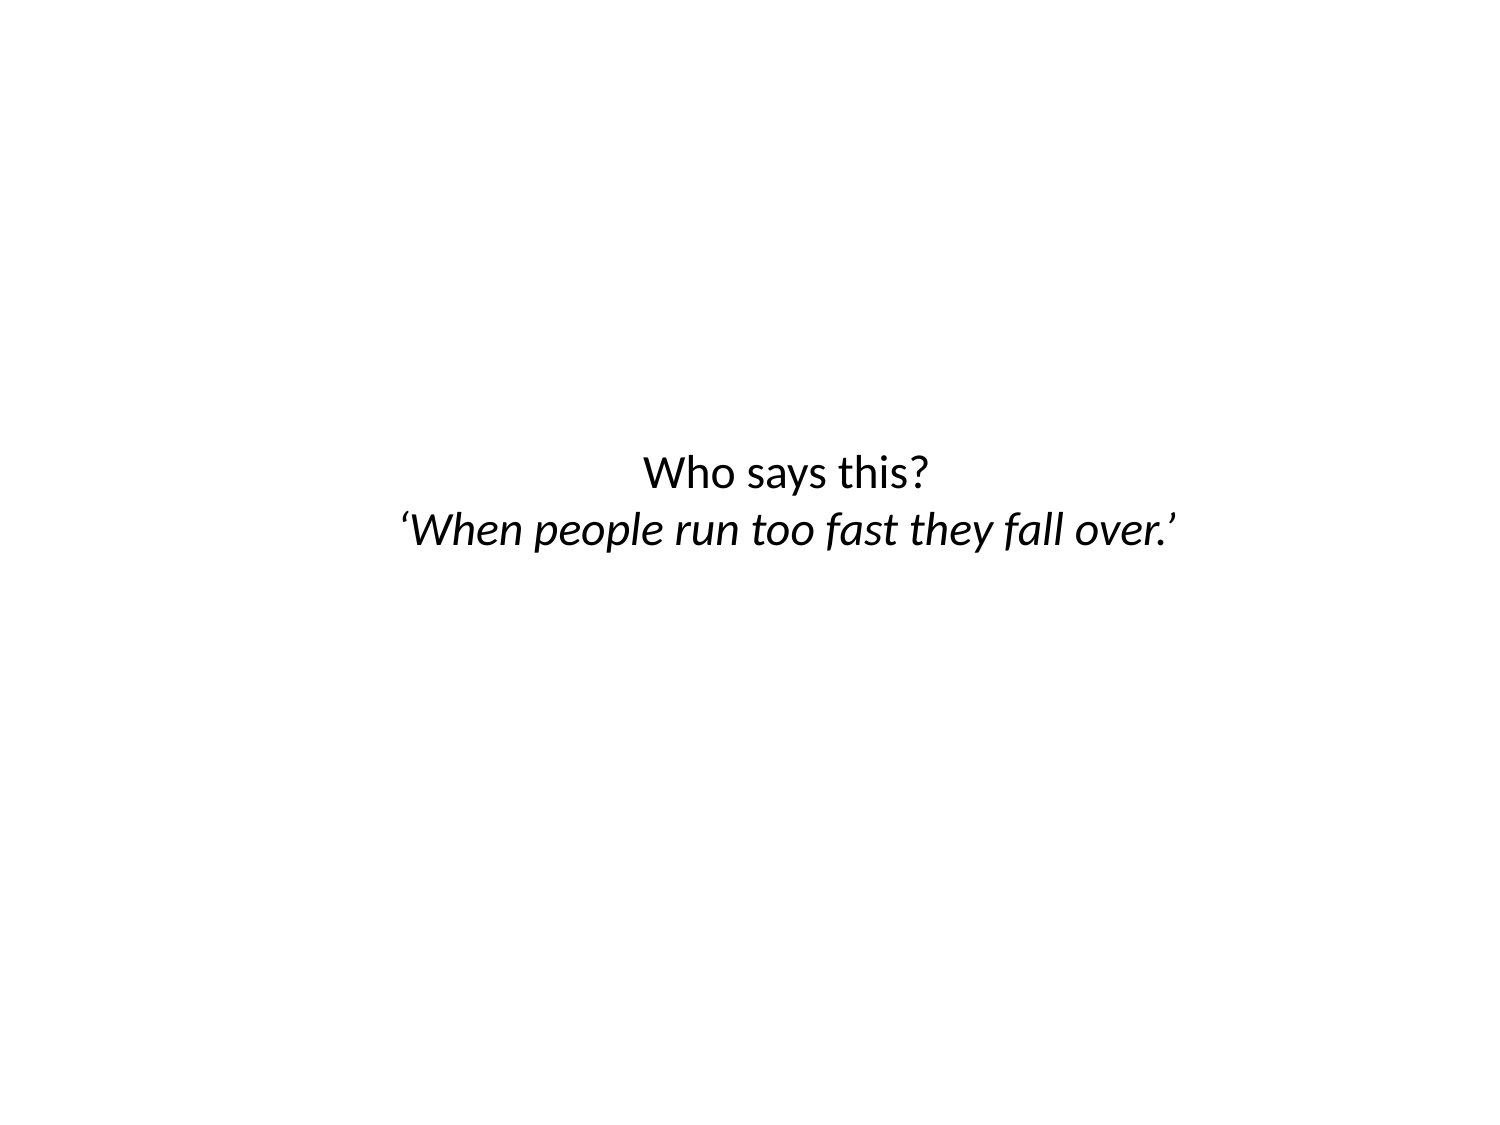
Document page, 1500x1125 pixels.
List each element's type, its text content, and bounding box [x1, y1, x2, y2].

title Who says this? ‘When people run too fast they fall over.’ [112, 432, 1463, 621]
